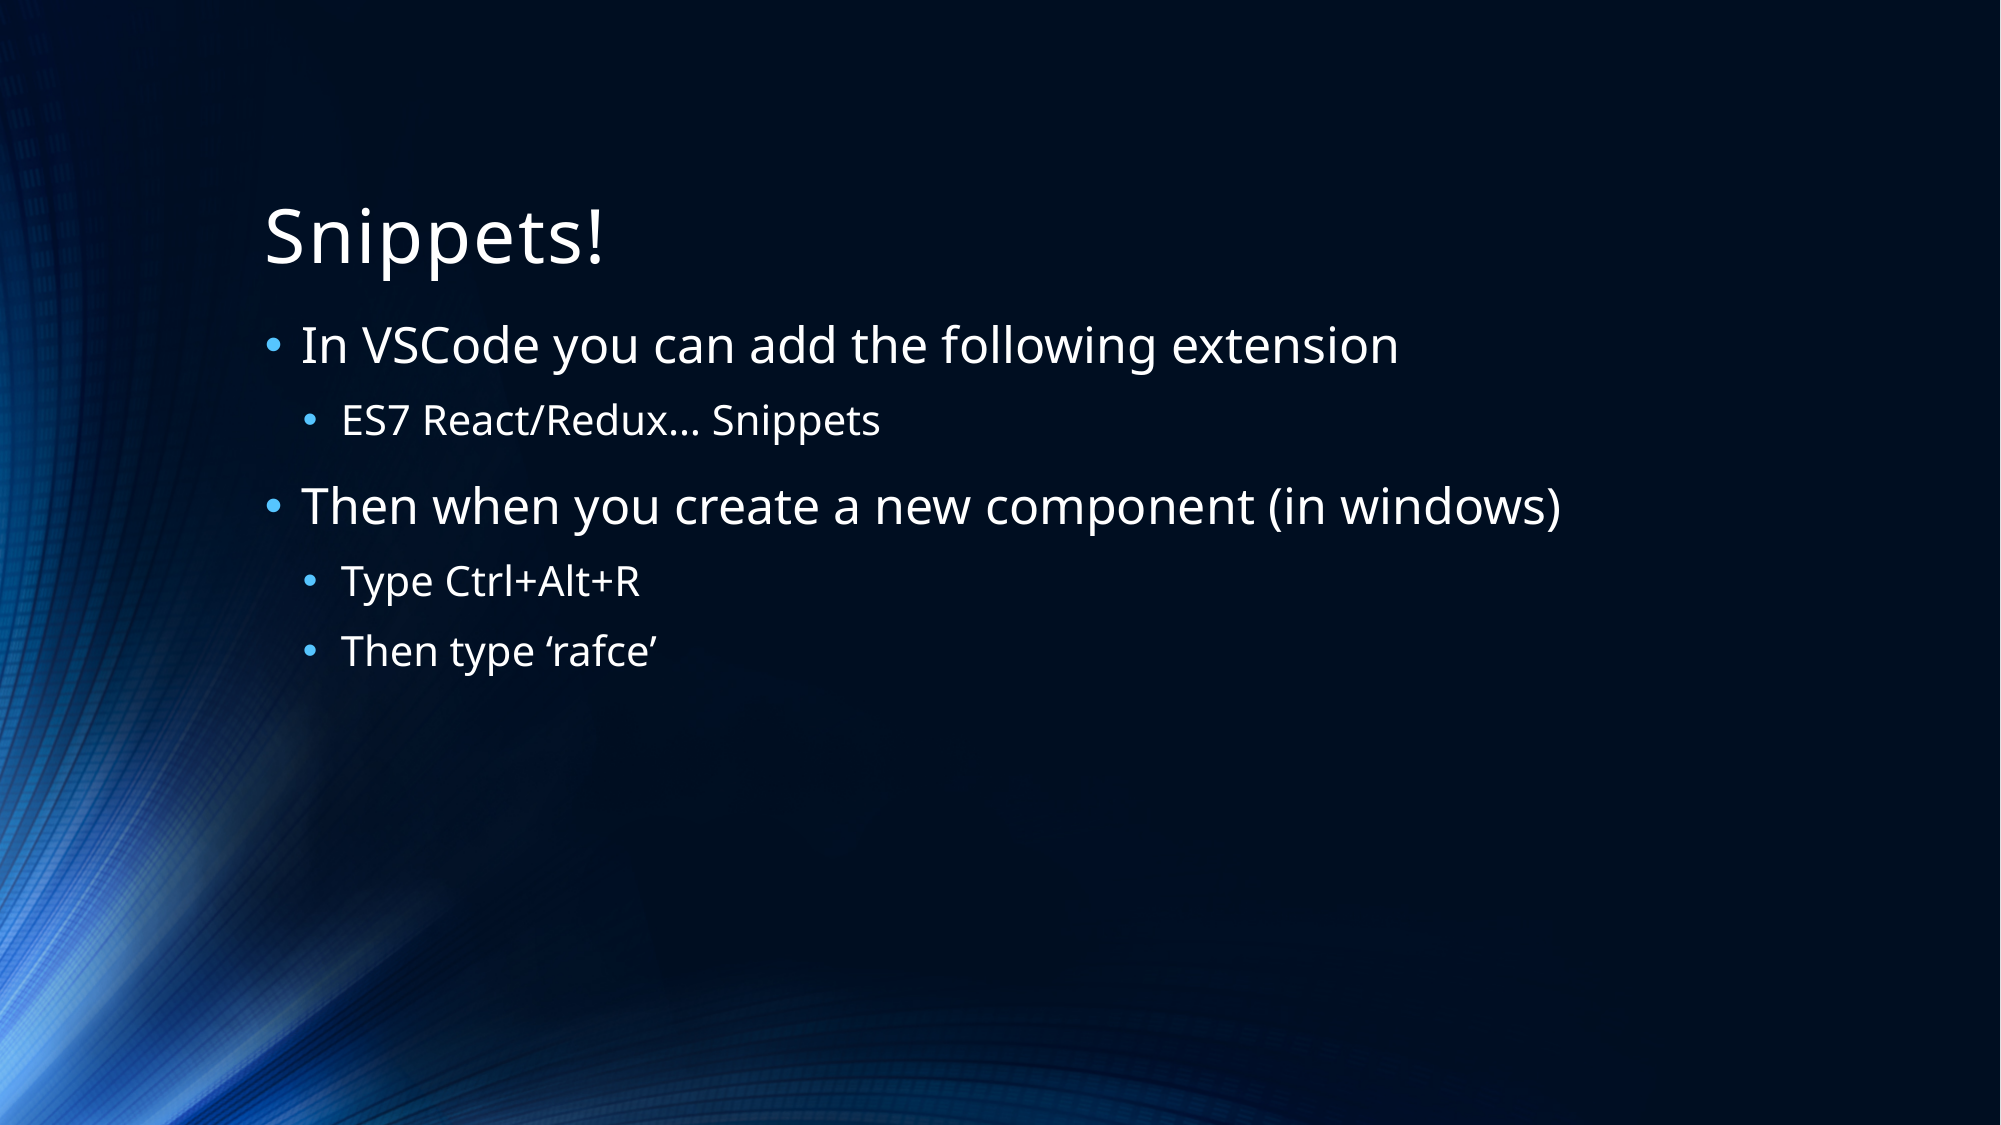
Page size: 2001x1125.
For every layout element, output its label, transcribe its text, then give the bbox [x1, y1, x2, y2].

picture [0, 0, 2001, 1125]
title Snippets! [249, 62, 1751, 288]
list In VSCode you can add the following extension ES7 React/Redux… Snippets Then when you create a new component (in windows) Type Ctrl+Alt+R Then type ‘rafce’ [249, 312, 1749, 988]
